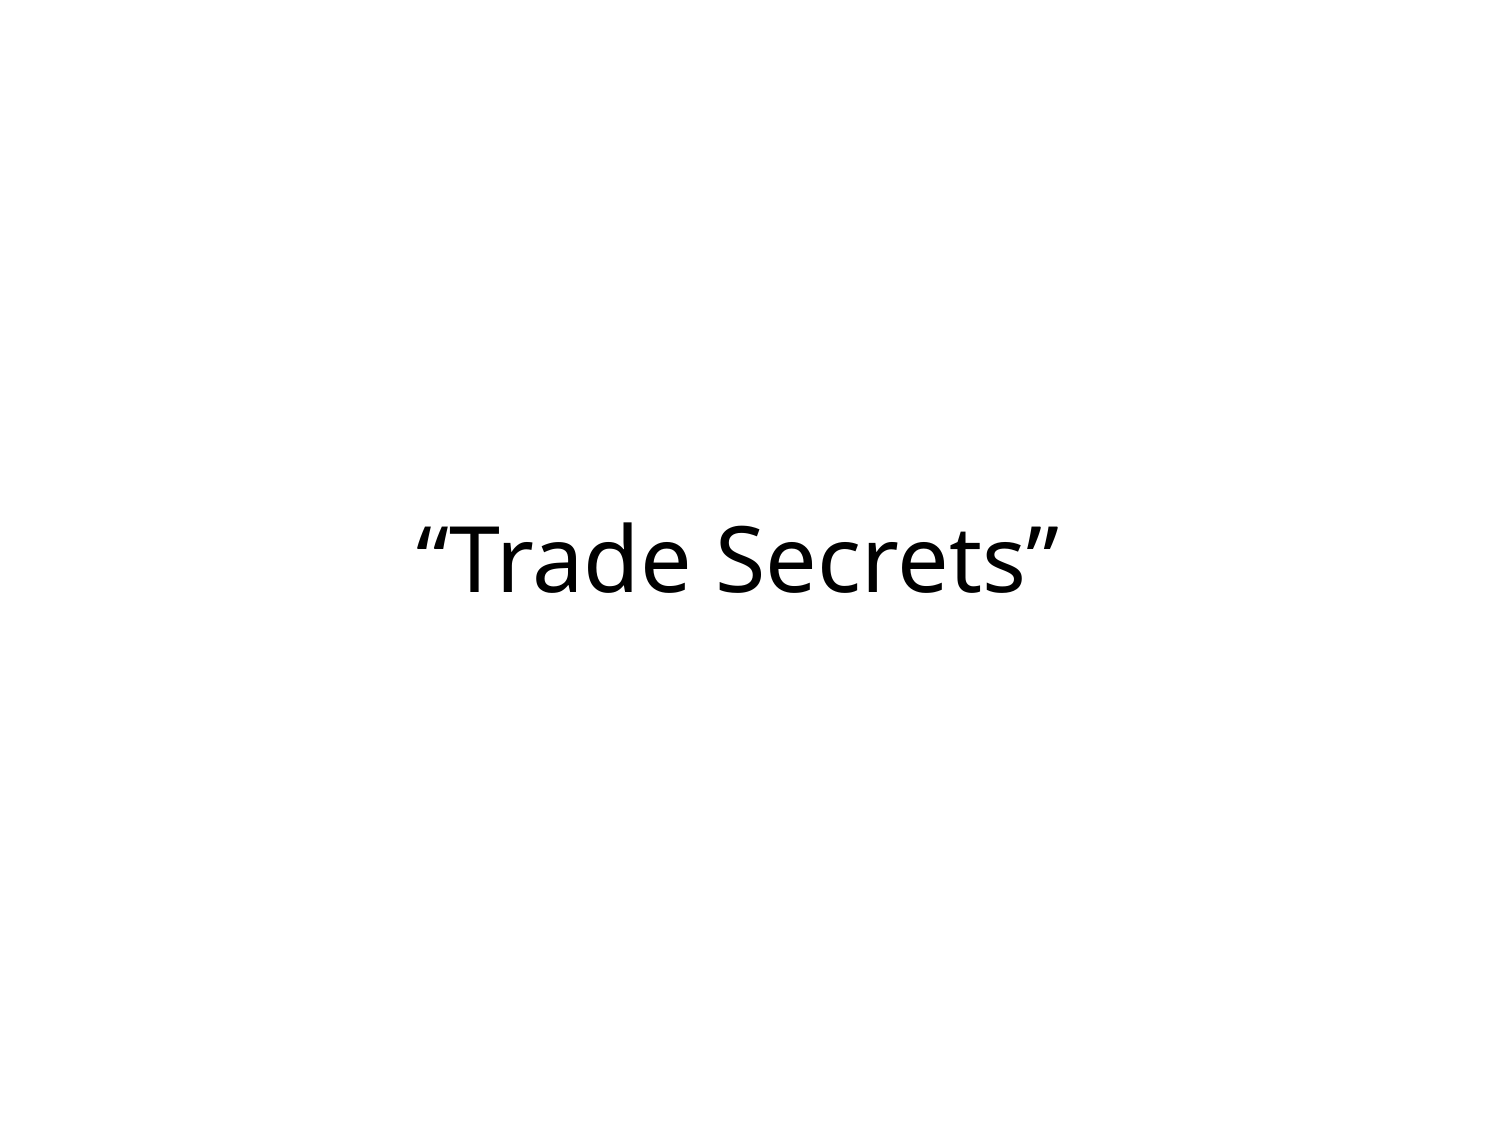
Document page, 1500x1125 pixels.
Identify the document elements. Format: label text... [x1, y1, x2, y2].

title “Trade Secrets” [75, 462, 1425, 650]
